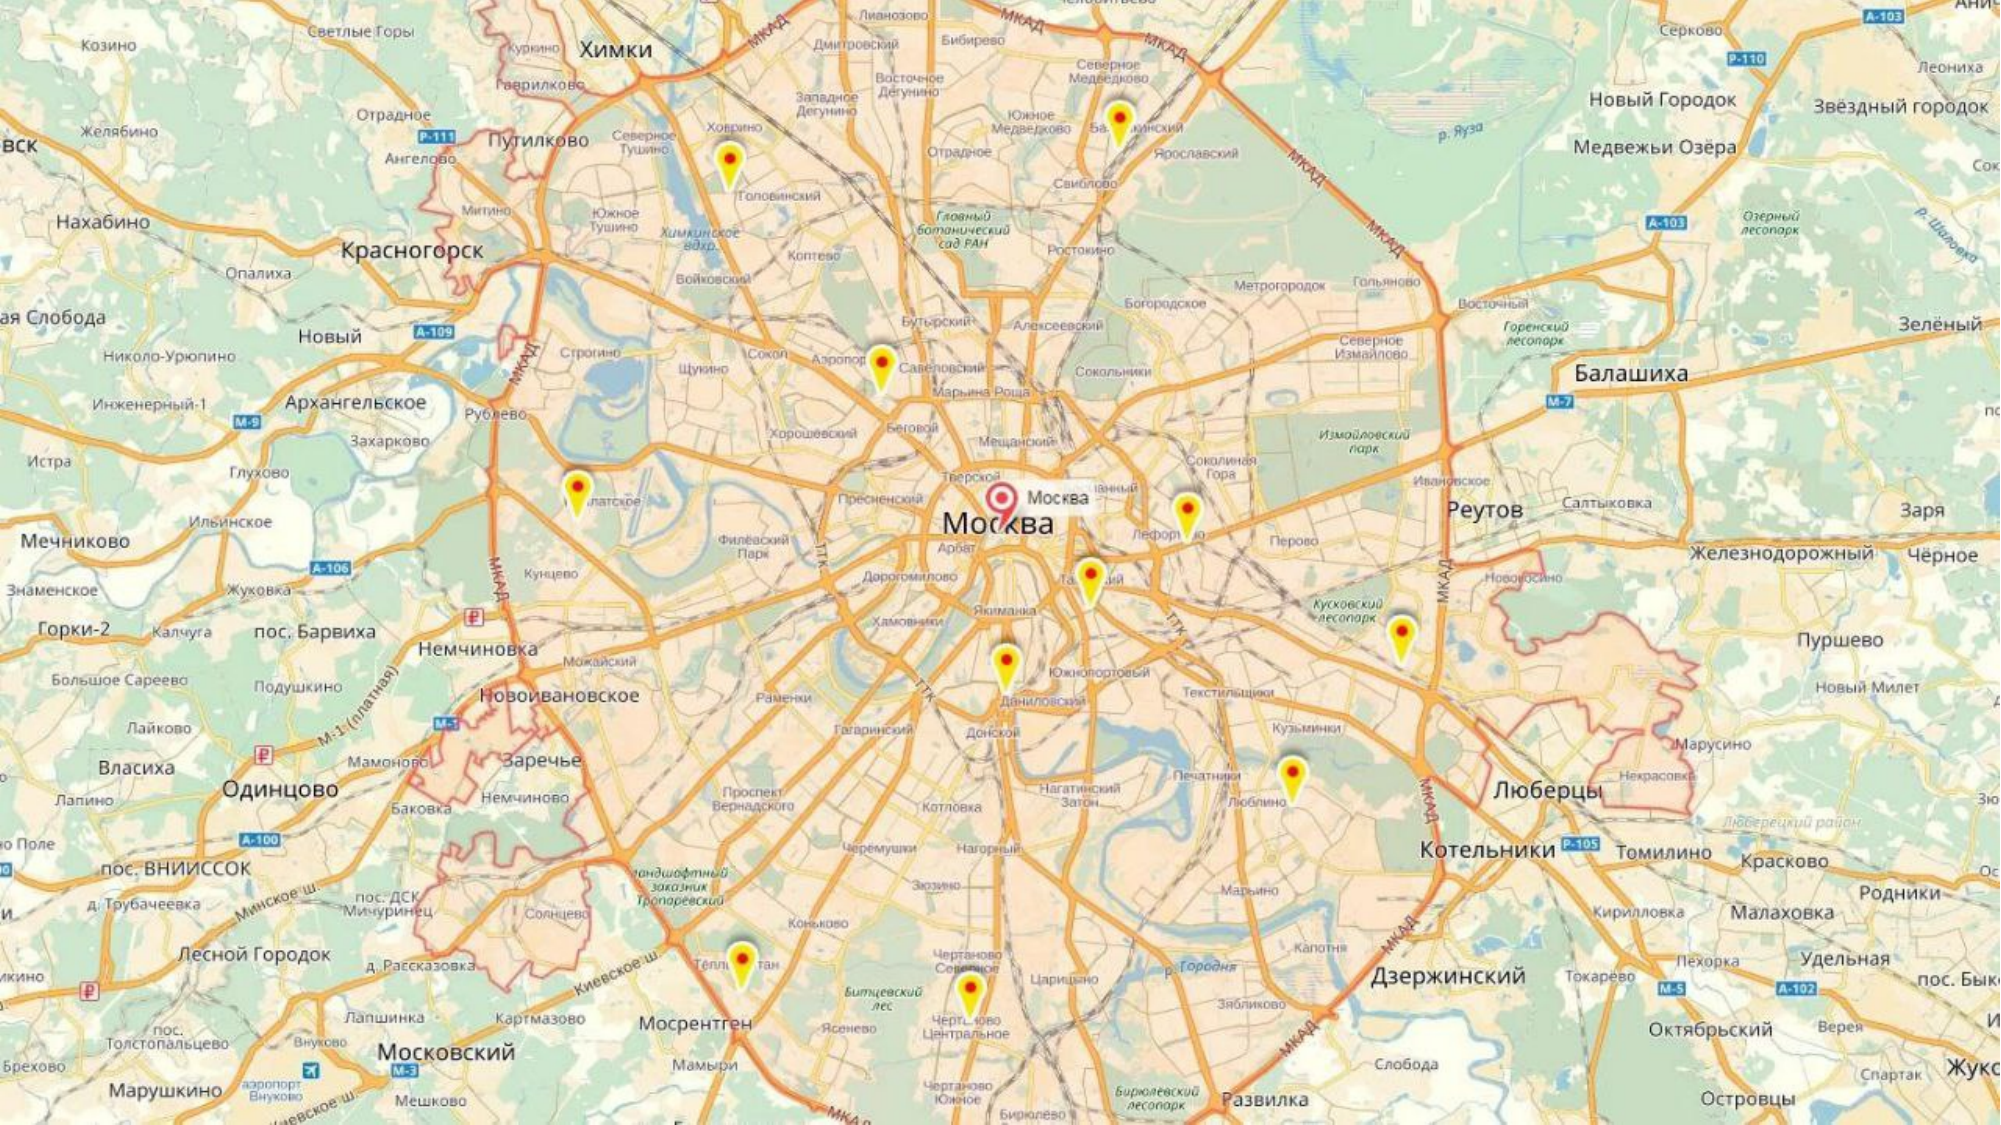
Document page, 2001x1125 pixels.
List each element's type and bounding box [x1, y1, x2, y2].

list [0, 0, 2000, 1125]
